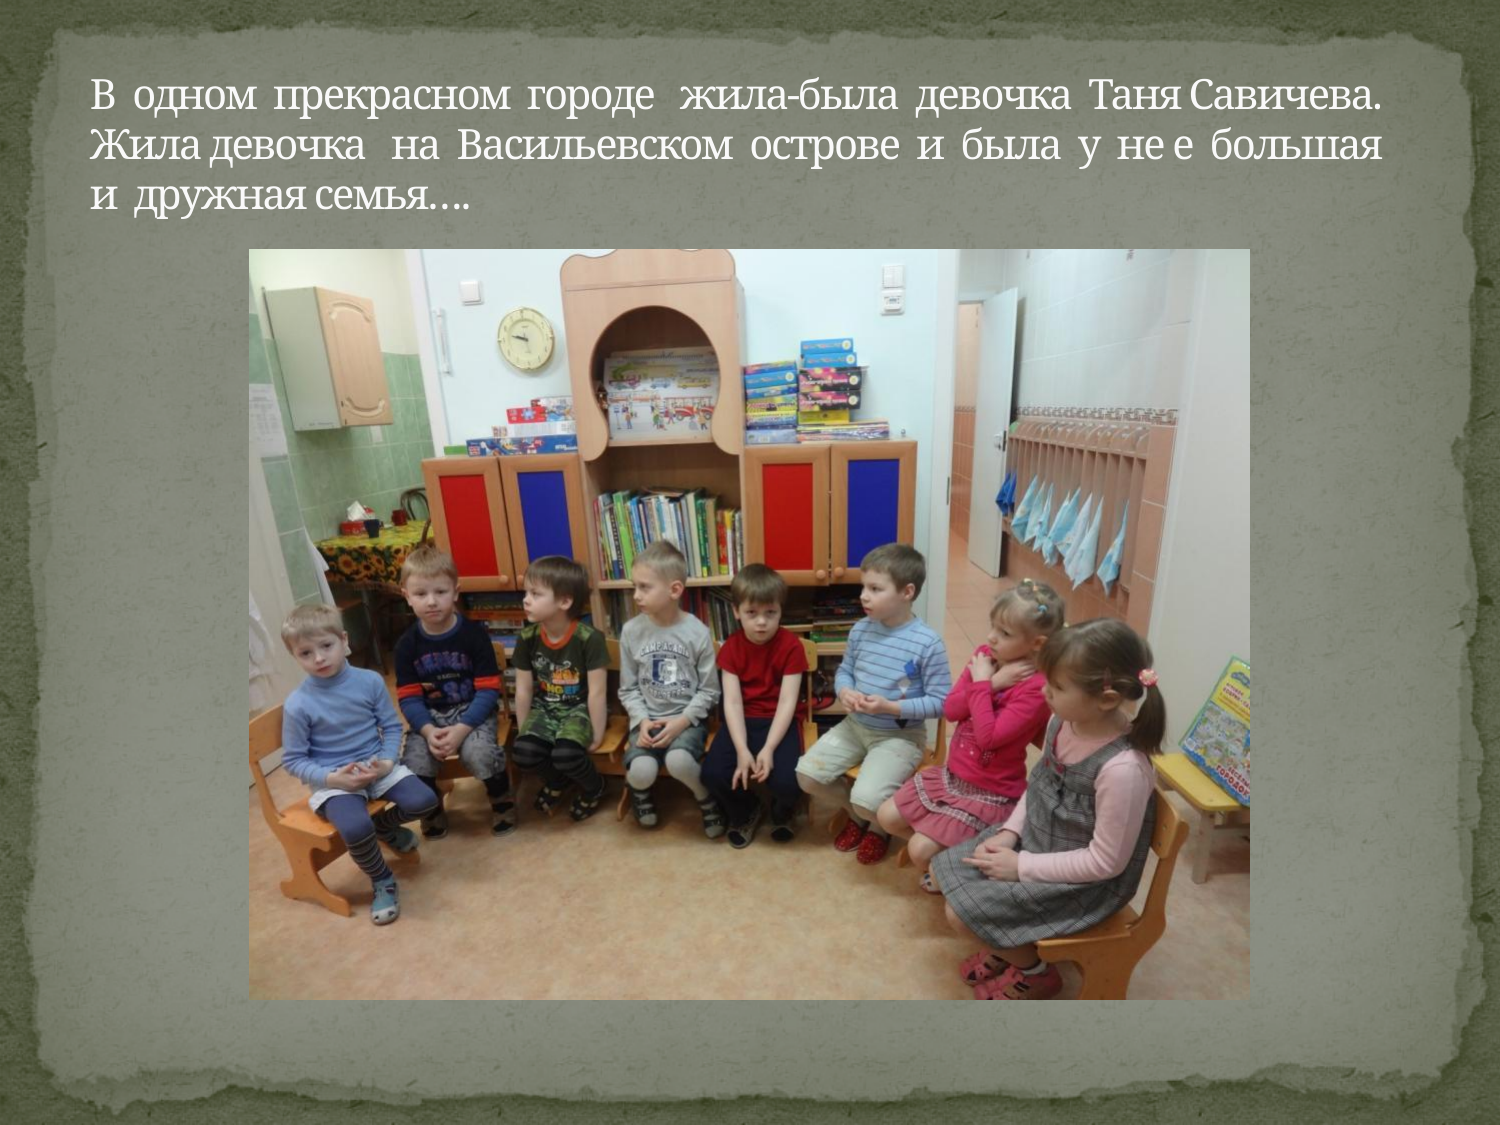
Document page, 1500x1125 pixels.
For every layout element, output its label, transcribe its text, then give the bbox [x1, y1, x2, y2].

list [252, 252, 1249, 997]
title В одном прекрасном городе жила-была девочка Таня Савичева. Жила девочка на Васильевском острове и была у не е большая и дружная семья…. [74, 24, 1425, 225]
